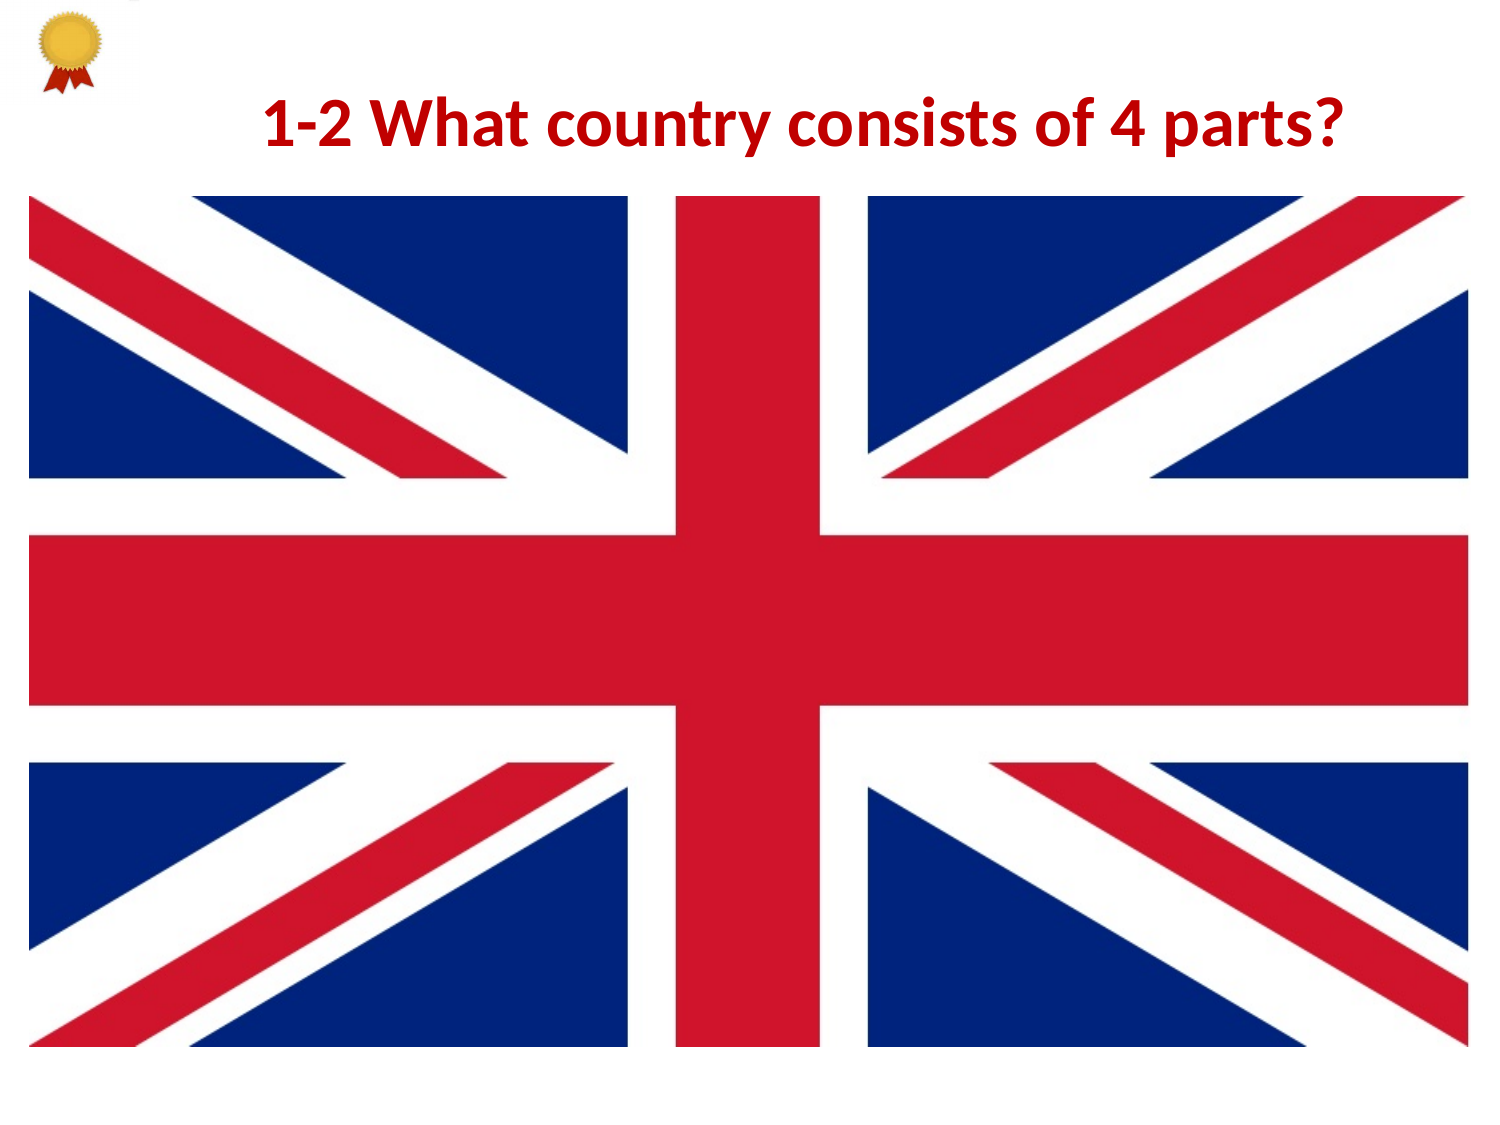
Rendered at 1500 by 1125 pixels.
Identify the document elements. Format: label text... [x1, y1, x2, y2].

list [29, 195, 1471, 1047]
picture [0, 0, 141, 106]
title 1-2 What country consists of 4 parts? [123, 66, 1500, 254]
